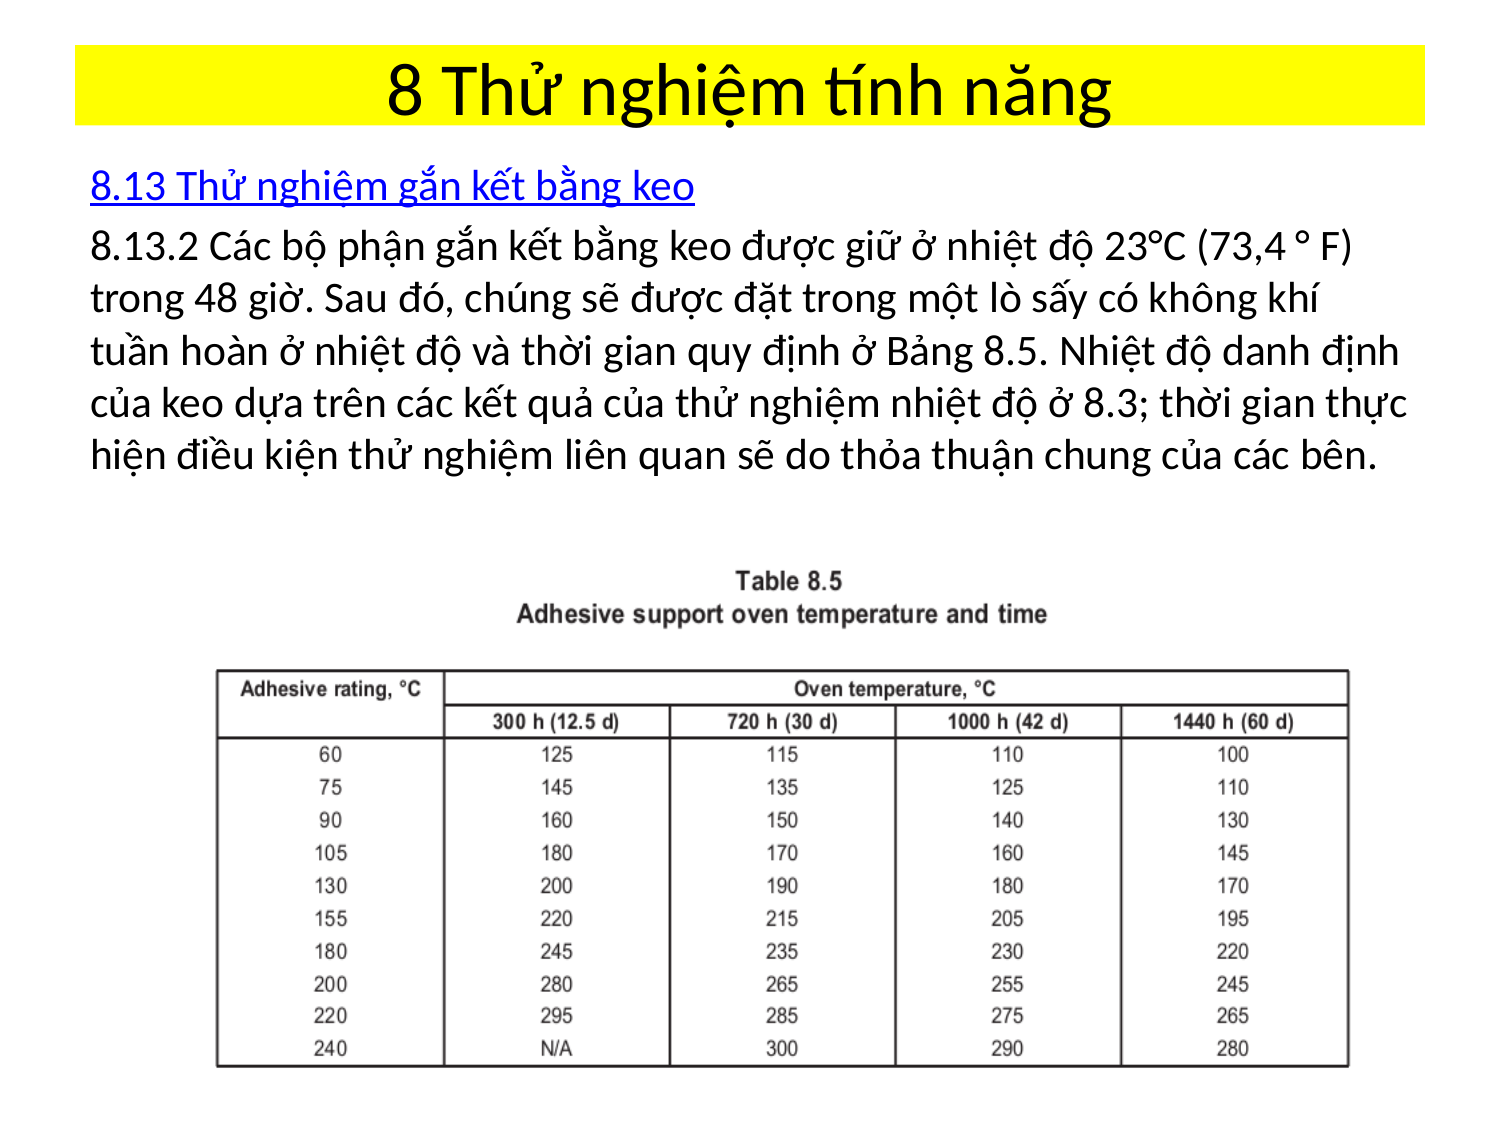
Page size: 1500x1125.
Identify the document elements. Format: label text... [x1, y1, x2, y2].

list 8.13 Thử nghiệm gắn kết bằng keo 8.13.2 Các bộ phận gắn kết bằng keo được giữ ở nhiệt độ 23°C (73,4 ° F) trong 48 giờ. Sau đó, chúng sẽ được đặt trong một lò sấy có không khí tuần hoàn ở nhiệt độ và thời gian quy định ở Bảng 8.5. Nhiệt độ danh định của keo dựa trên các kết quả của thử nghiệm nhiệt độ ở 8.3; thời gian thực hiện điều kiện thử nghiệm liên quan sẽ do thỏa thuận chung của các bên. [75, 149, 1425, 539]
picture [206, 562, 1353, 1071]
title 8 Thử nghiệm tính năng [75, 45, 1425, 126]
